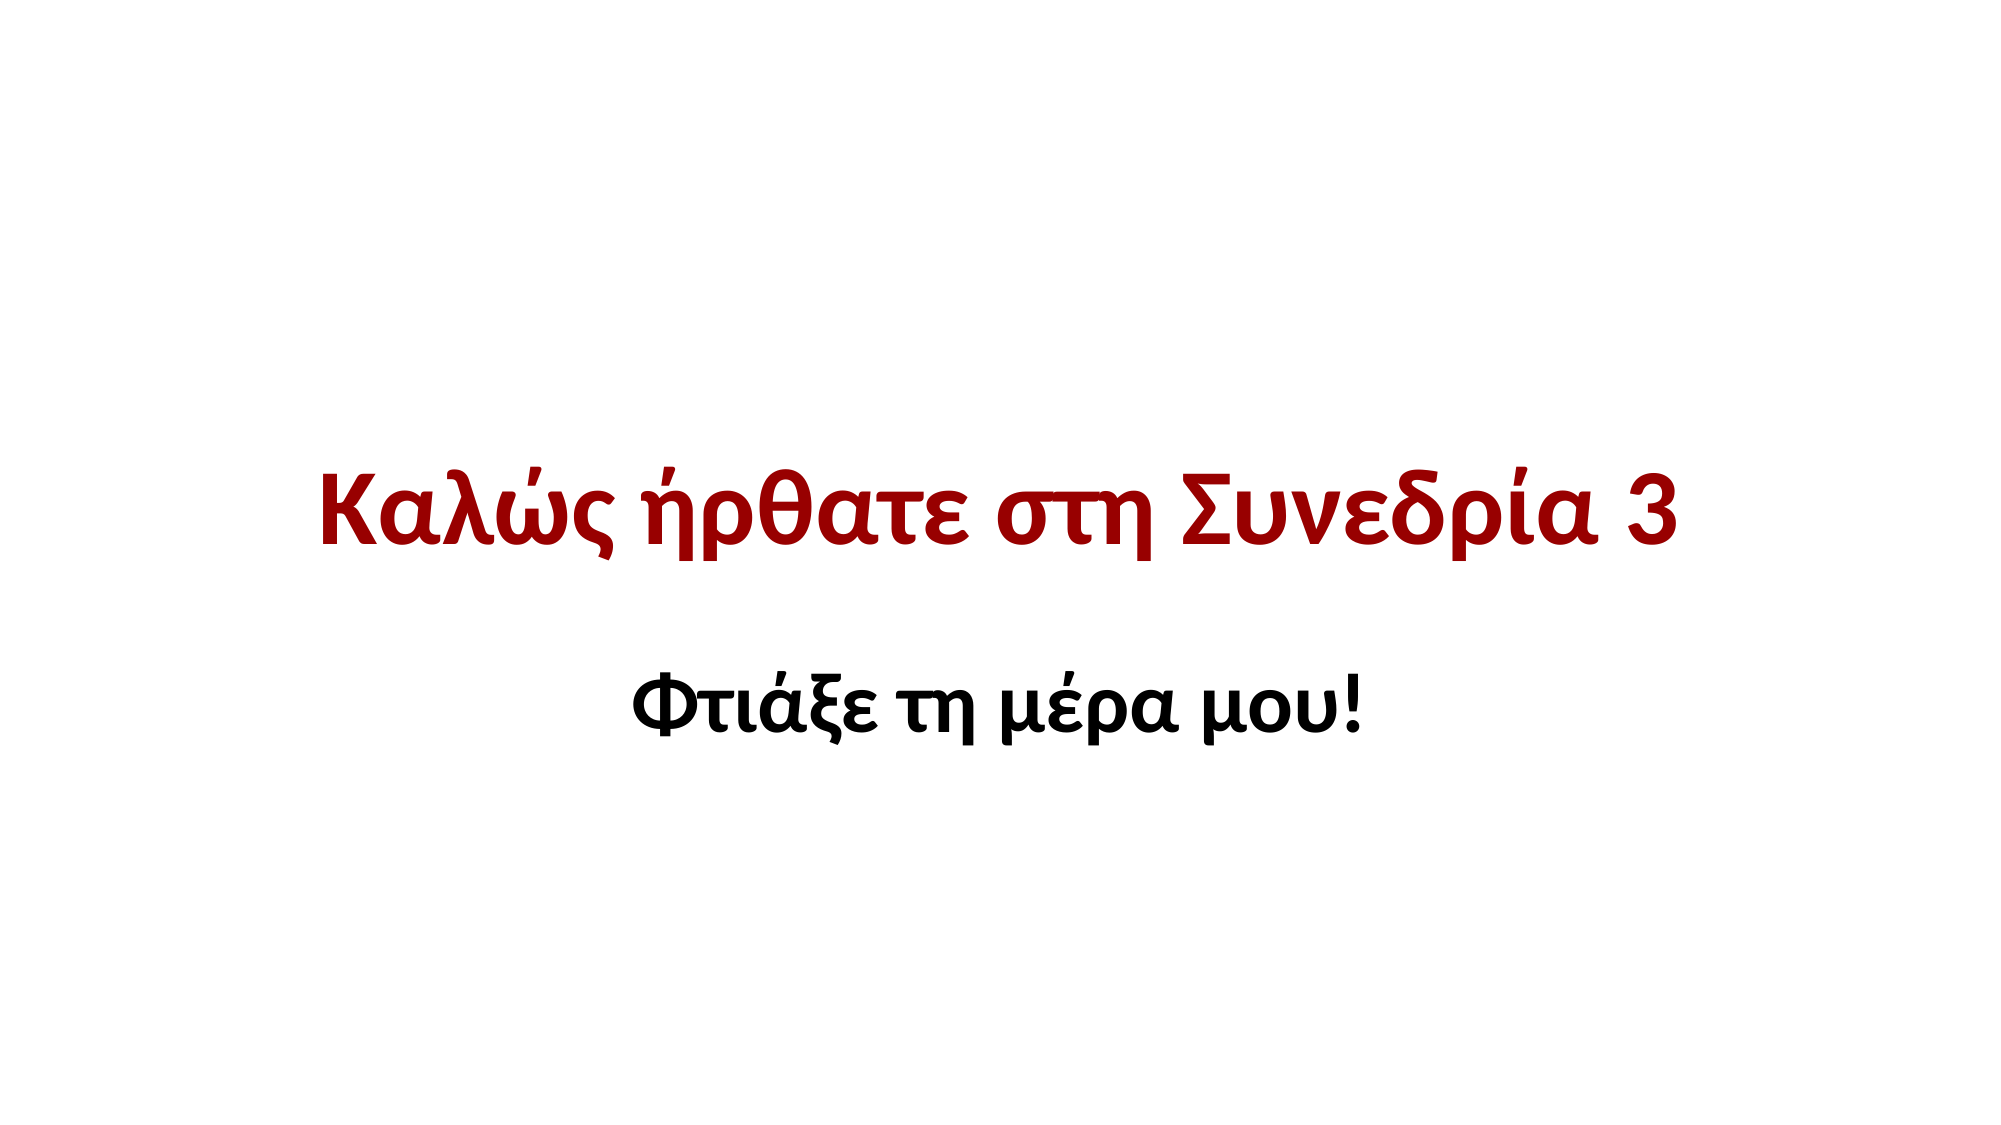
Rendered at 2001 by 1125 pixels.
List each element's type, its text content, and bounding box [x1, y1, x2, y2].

title Καλώς ήρθατε στη Συνεδρία 3 [249, 184, 1750, 576]
subtitle Φτιάξε τη μέρα μου! [249, 590, 1750, 863]
